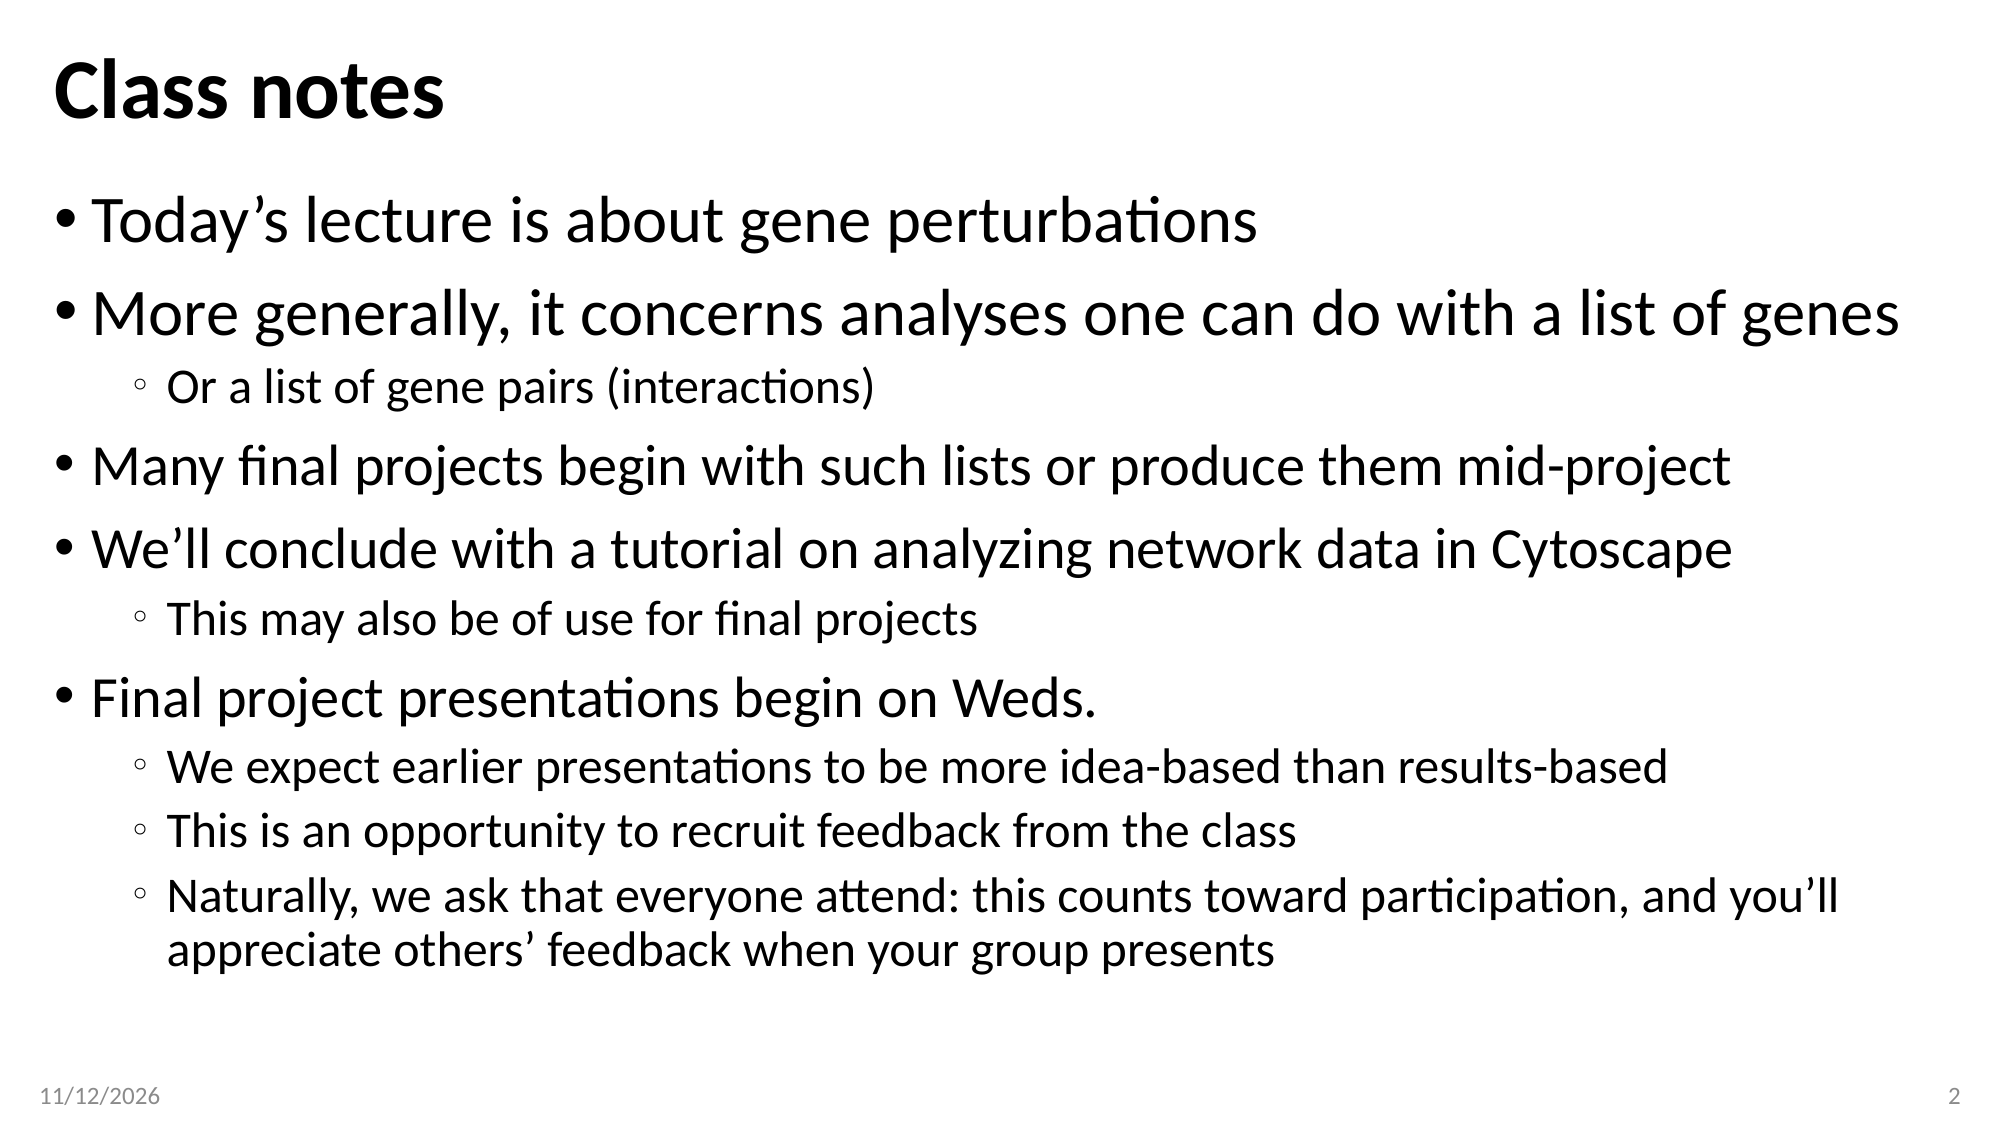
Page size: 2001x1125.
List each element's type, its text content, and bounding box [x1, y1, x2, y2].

title Class notes [39, 37, 1961, 145]
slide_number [39, 1064, 490, 1125]
slide_number 2 [1510, 1064, 1961, 1125]
list Today’s lecture is about gene perturbations More generally, it concerns analyses one can do with a list of genes Or a list of gene pairs (interactions) Many final projects begin with such lists or produce them mid-project We’ll conclude with a tutorial on analyzing network data in Cytoscape This may also be of use for final projects Final project presentations begin on Weds. We expect earlier presentations to be more idea-based than results-based This is an opportunity to recruit feedback from the class Naturally, we ask that everyone attend: this counts toward participation, and you’ll appreciate others’ feedback when your group presents [39, 177, 1961, 1065]
